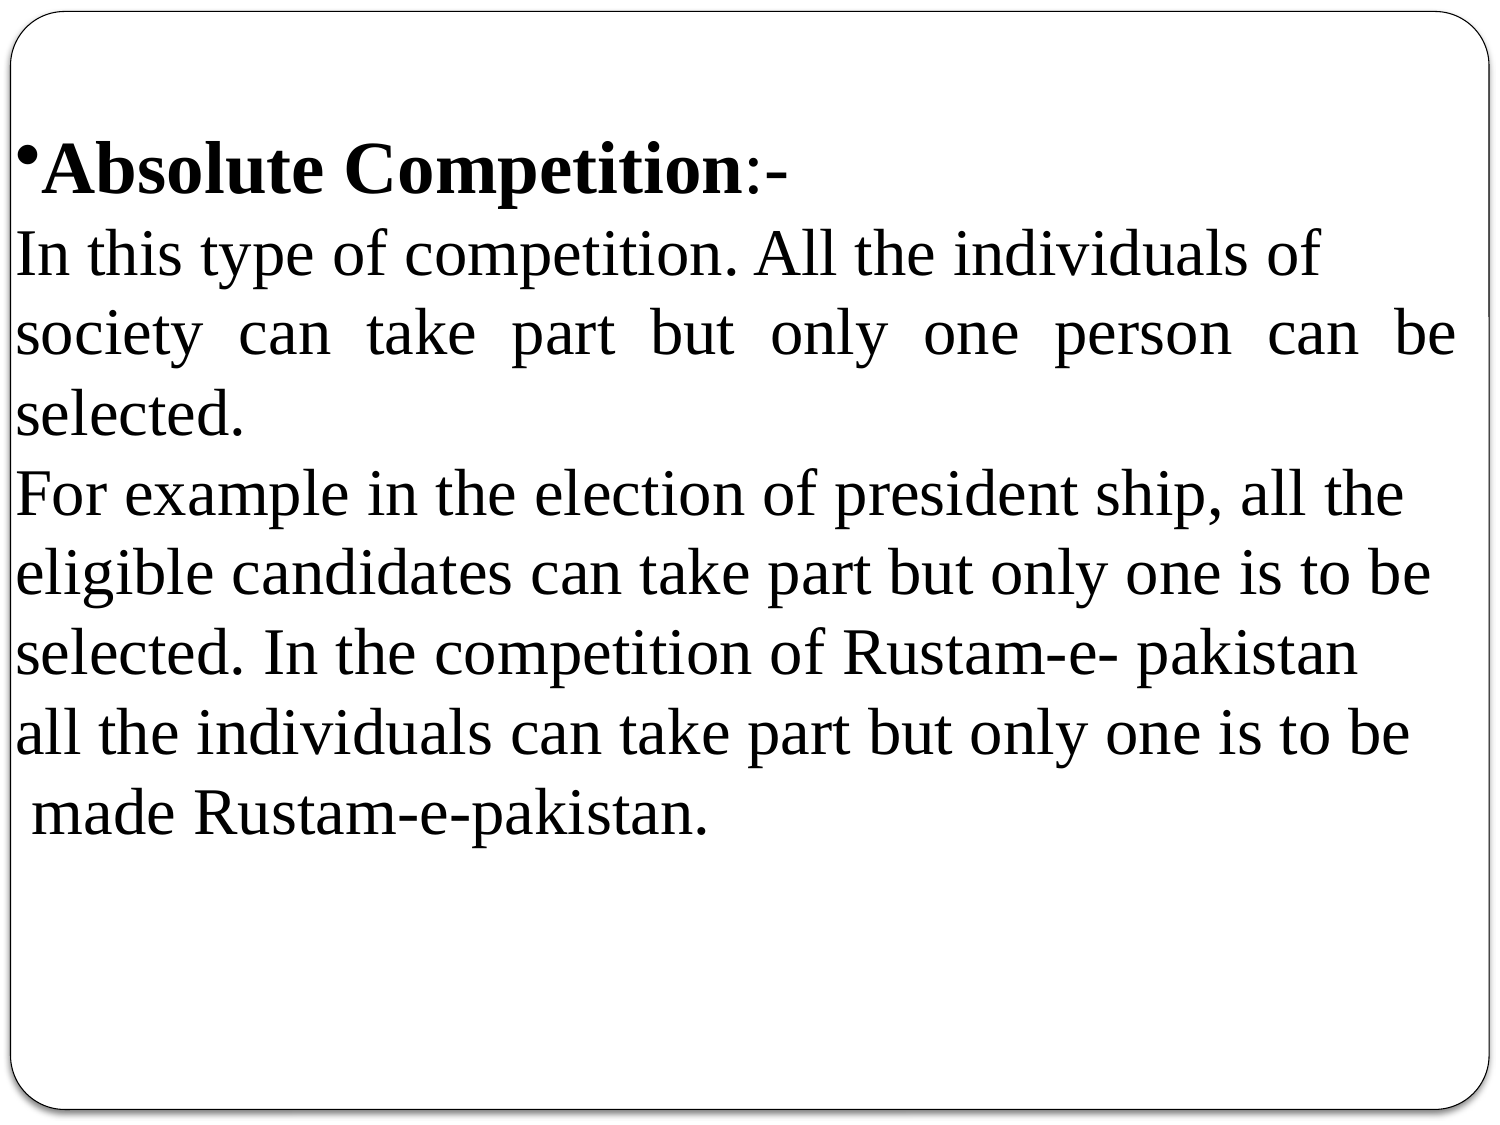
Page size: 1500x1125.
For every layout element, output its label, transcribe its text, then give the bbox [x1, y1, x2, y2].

text_box Absolute Competition:- In this type of competition. All the individuals of society can take part but only one person can be selected. For example in the election of president ship, all the eligible candidates can take part but only one is to be selected. In the competition of Rustam-e- pakistan all the individuals can take part but only one is to be made Rustam-e-pakistan. [0, 110, 1475, 936]
